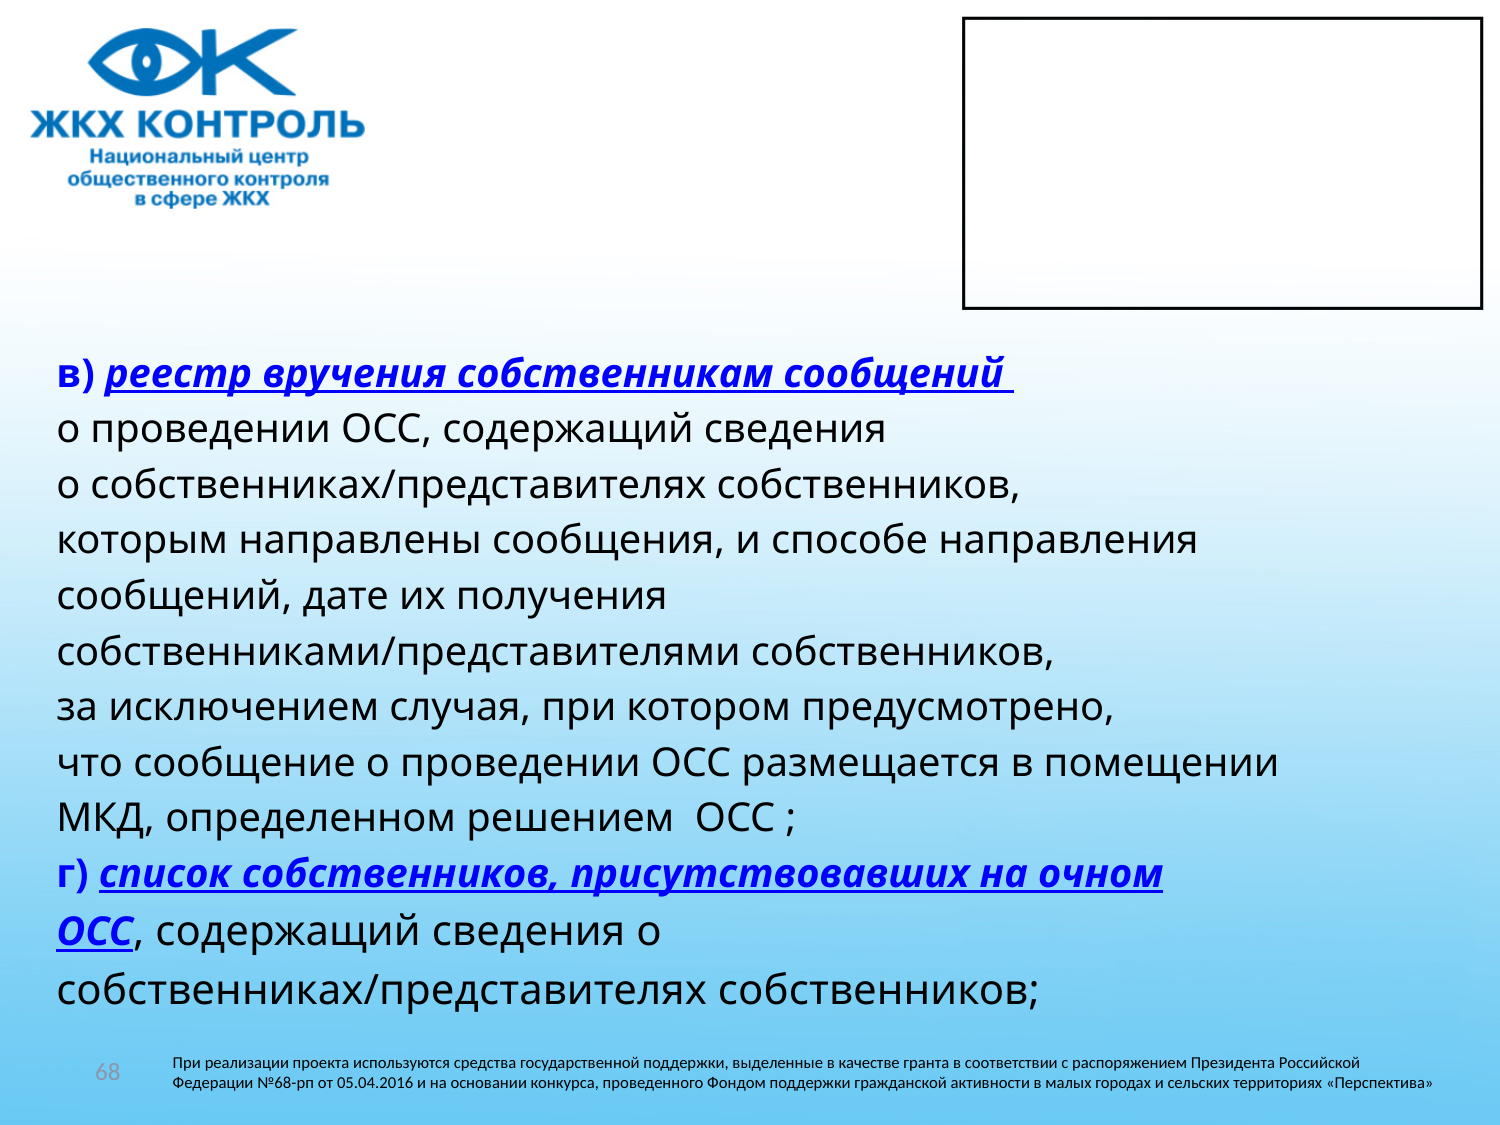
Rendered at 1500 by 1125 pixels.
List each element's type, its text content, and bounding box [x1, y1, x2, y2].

picture [0, 0, 1500, 1125]
slide_number 68 [53, 1040, 136, 1100]
list в) реестр вручения собственникам сообщений о проведении ОСС, содержащий сведения о собственниках/представителях собственников, которым направлены сообщения, и способе направления сообщений, дате их получения собственниками/представителями собственников, за исключением случая, при котором предусмотрено, что сообщение о проведении ОСС размещается в помещении МКД, определенном решением ОСС ; г) список собственников, присутствовавших на очном ОСС, содержащий сведения о собственниках/представителях собственников; [41, 339, 1477, 1032]
